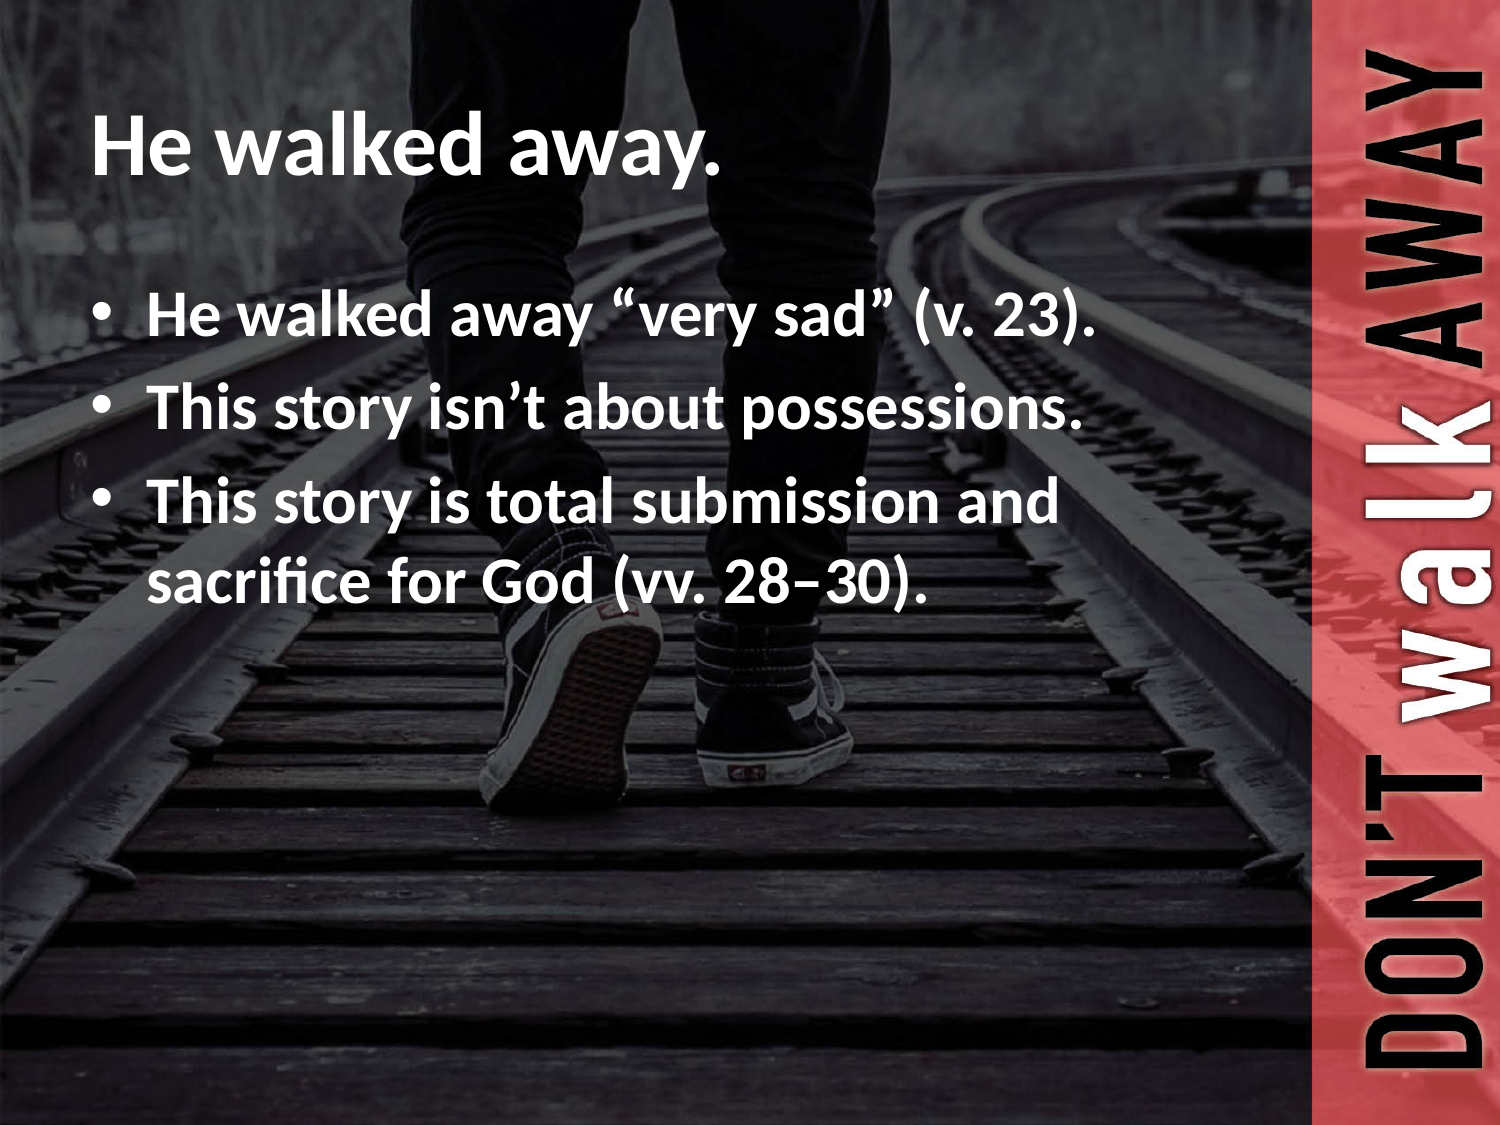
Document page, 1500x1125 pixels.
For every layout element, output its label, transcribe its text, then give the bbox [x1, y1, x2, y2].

picture [0, 0, 1500, 1125]
title He walked away. [75, 45, 1287, 233]
list He walked away “very sad” (v. 23). This story isn’t about possessions. This story is total submission and sacrifice for God (vv. 28–30). [75, 262, 1287, 1005]
